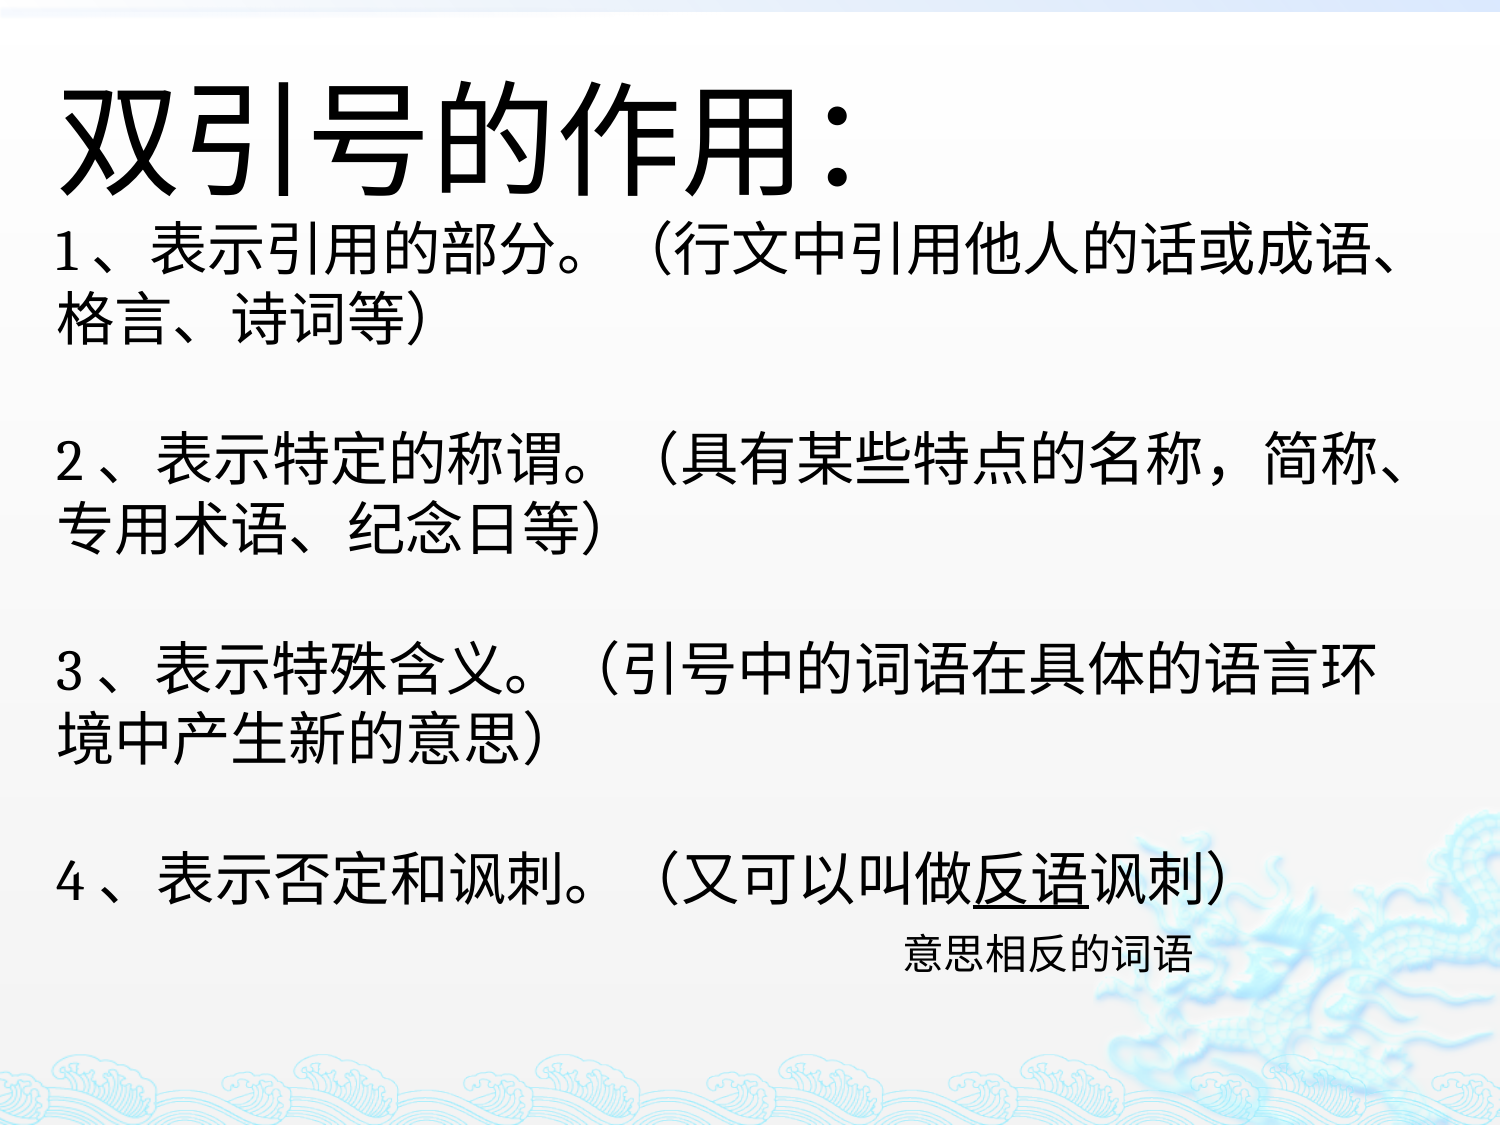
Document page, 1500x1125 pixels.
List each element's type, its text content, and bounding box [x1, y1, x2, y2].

text_box 双引号的作用： 1、表示引用的部分。（行文中引用他人的话或成语、 格言、诗词等） 2、表示特定的称谓。（具有某些特点的名称，简称、专用术语、纪念日等） 3、表示特殊含义。（引号中的词语在具体的语言环境中产生新的意思） 4、表示否定和讽刺。（又可以叫做反语讽刺） 意思相反的词语 [41, 54, 1412, 990]
